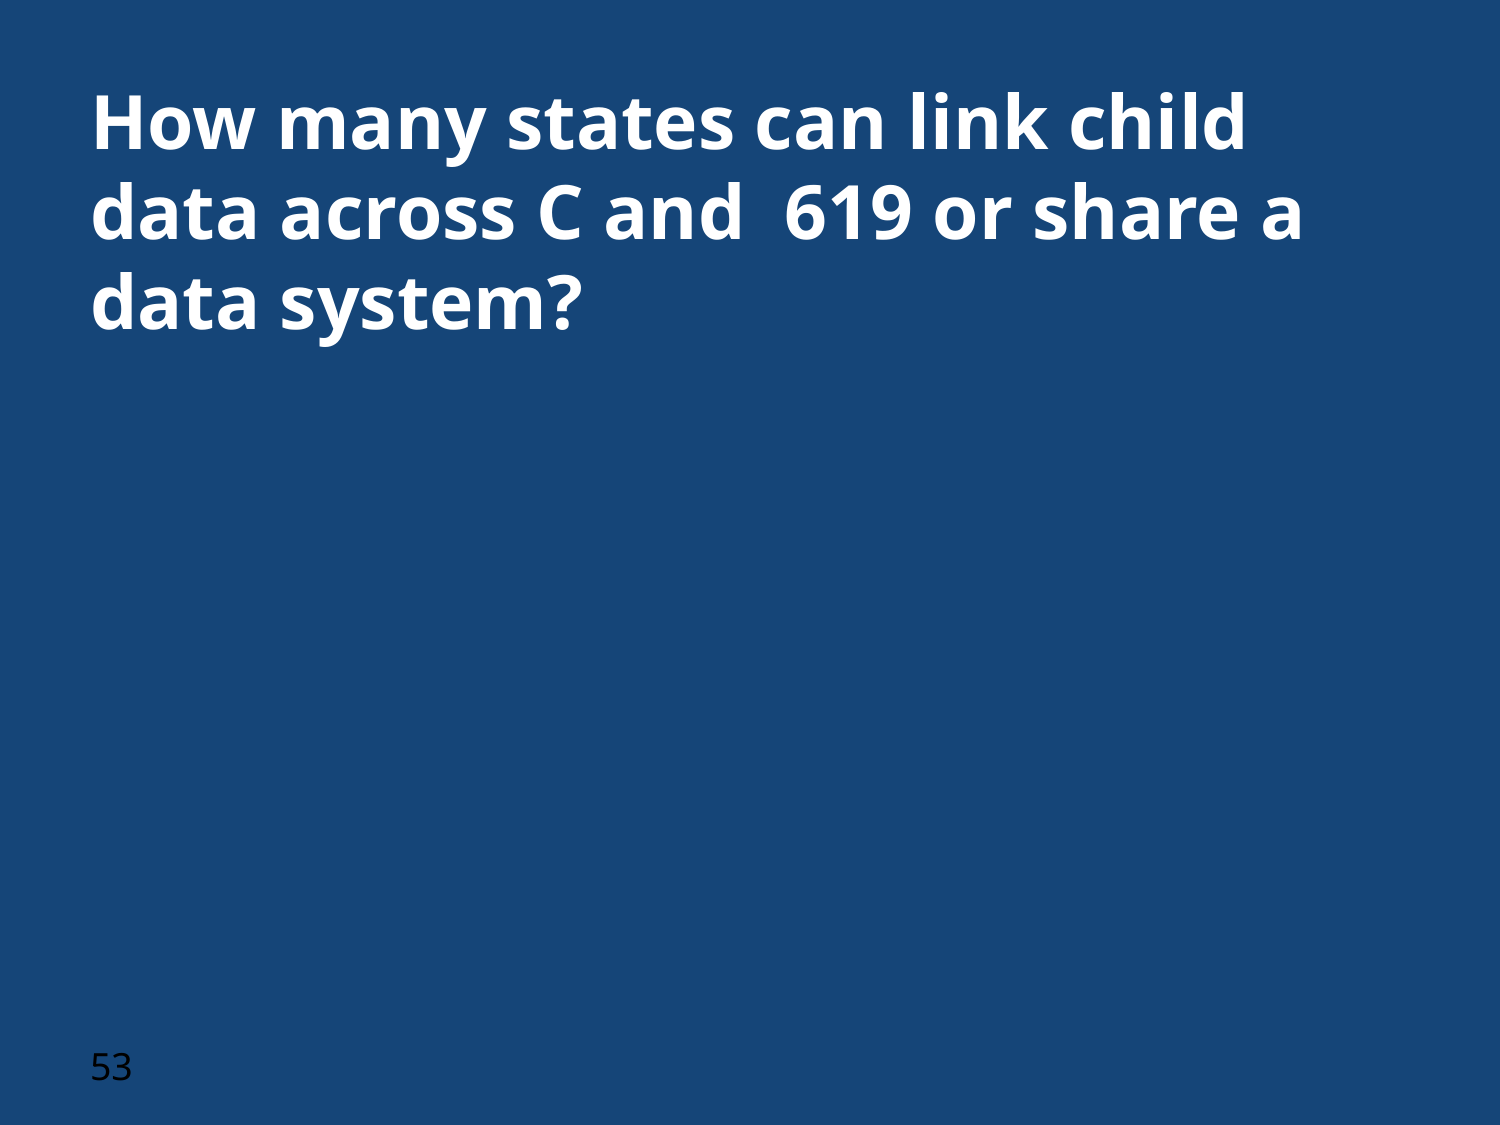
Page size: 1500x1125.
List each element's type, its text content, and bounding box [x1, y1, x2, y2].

slide_number 53 [75, 1038, 425, 1098]
title How many states can link child data across C and 619 or share a data system? [74, 44, 1426, 376]
